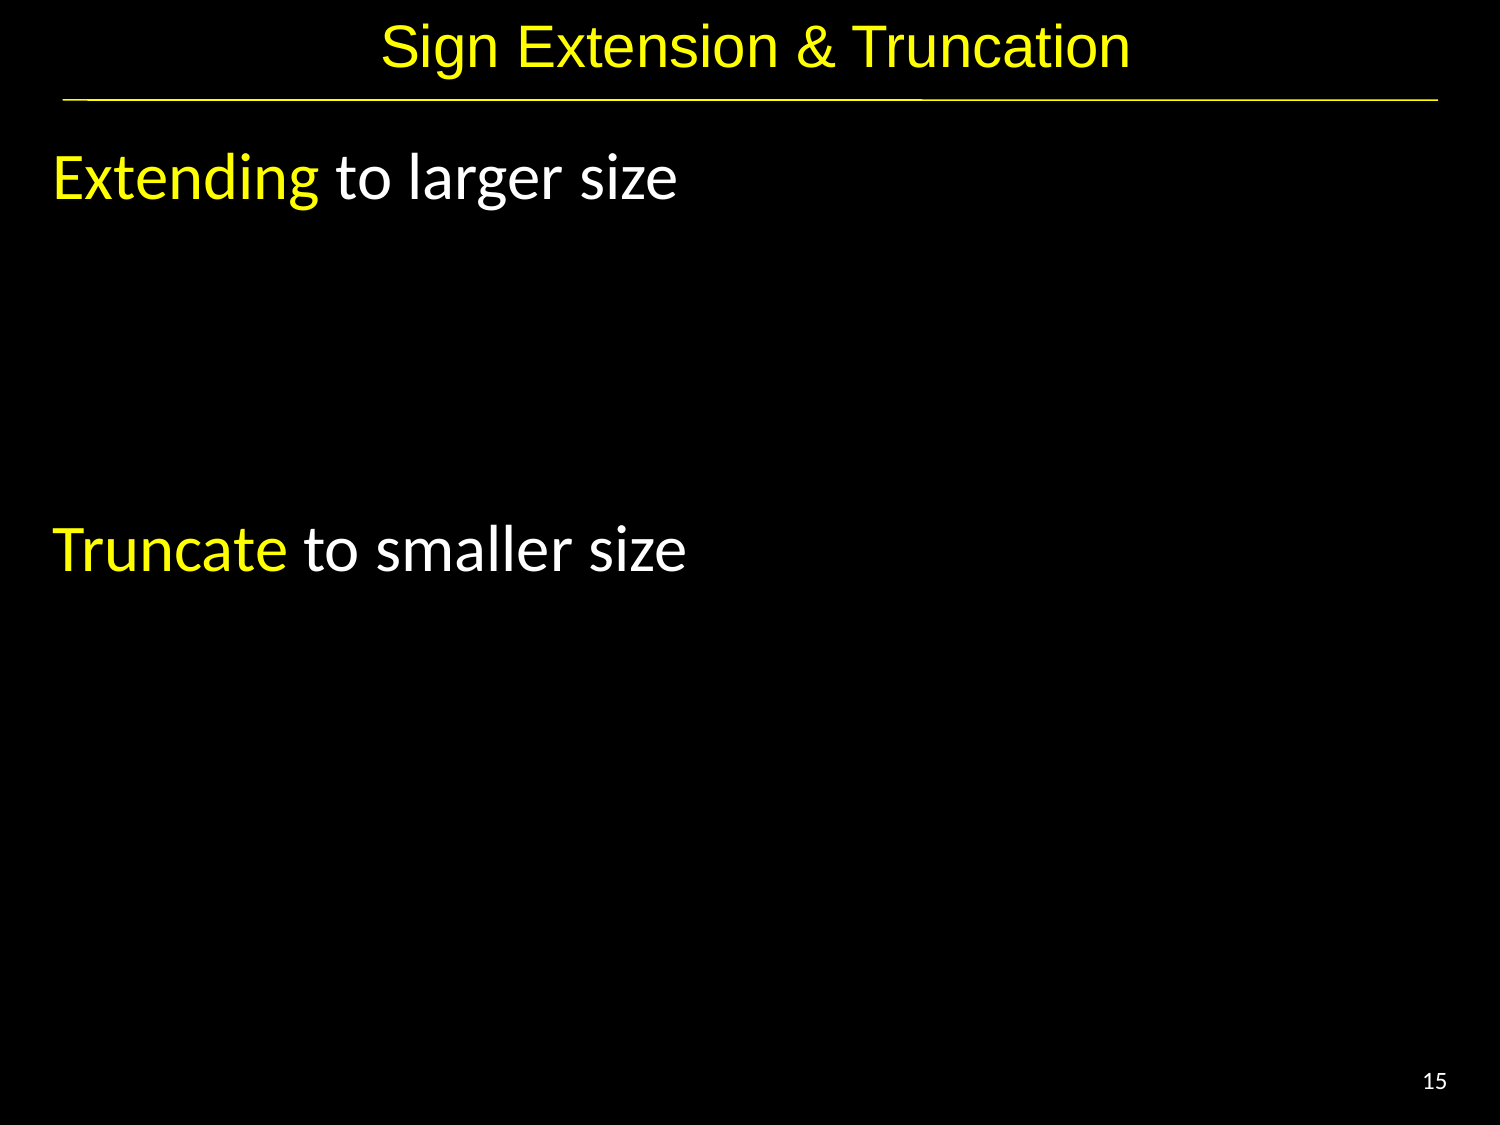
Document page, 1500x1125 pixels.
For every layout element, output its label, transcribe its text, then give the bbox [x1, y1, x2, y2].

title Sign Extension & Truncation [62, 0, 1450, 88]
list Extending to larger size Truncate to smaller size [37, 125, 1463, 1063]
